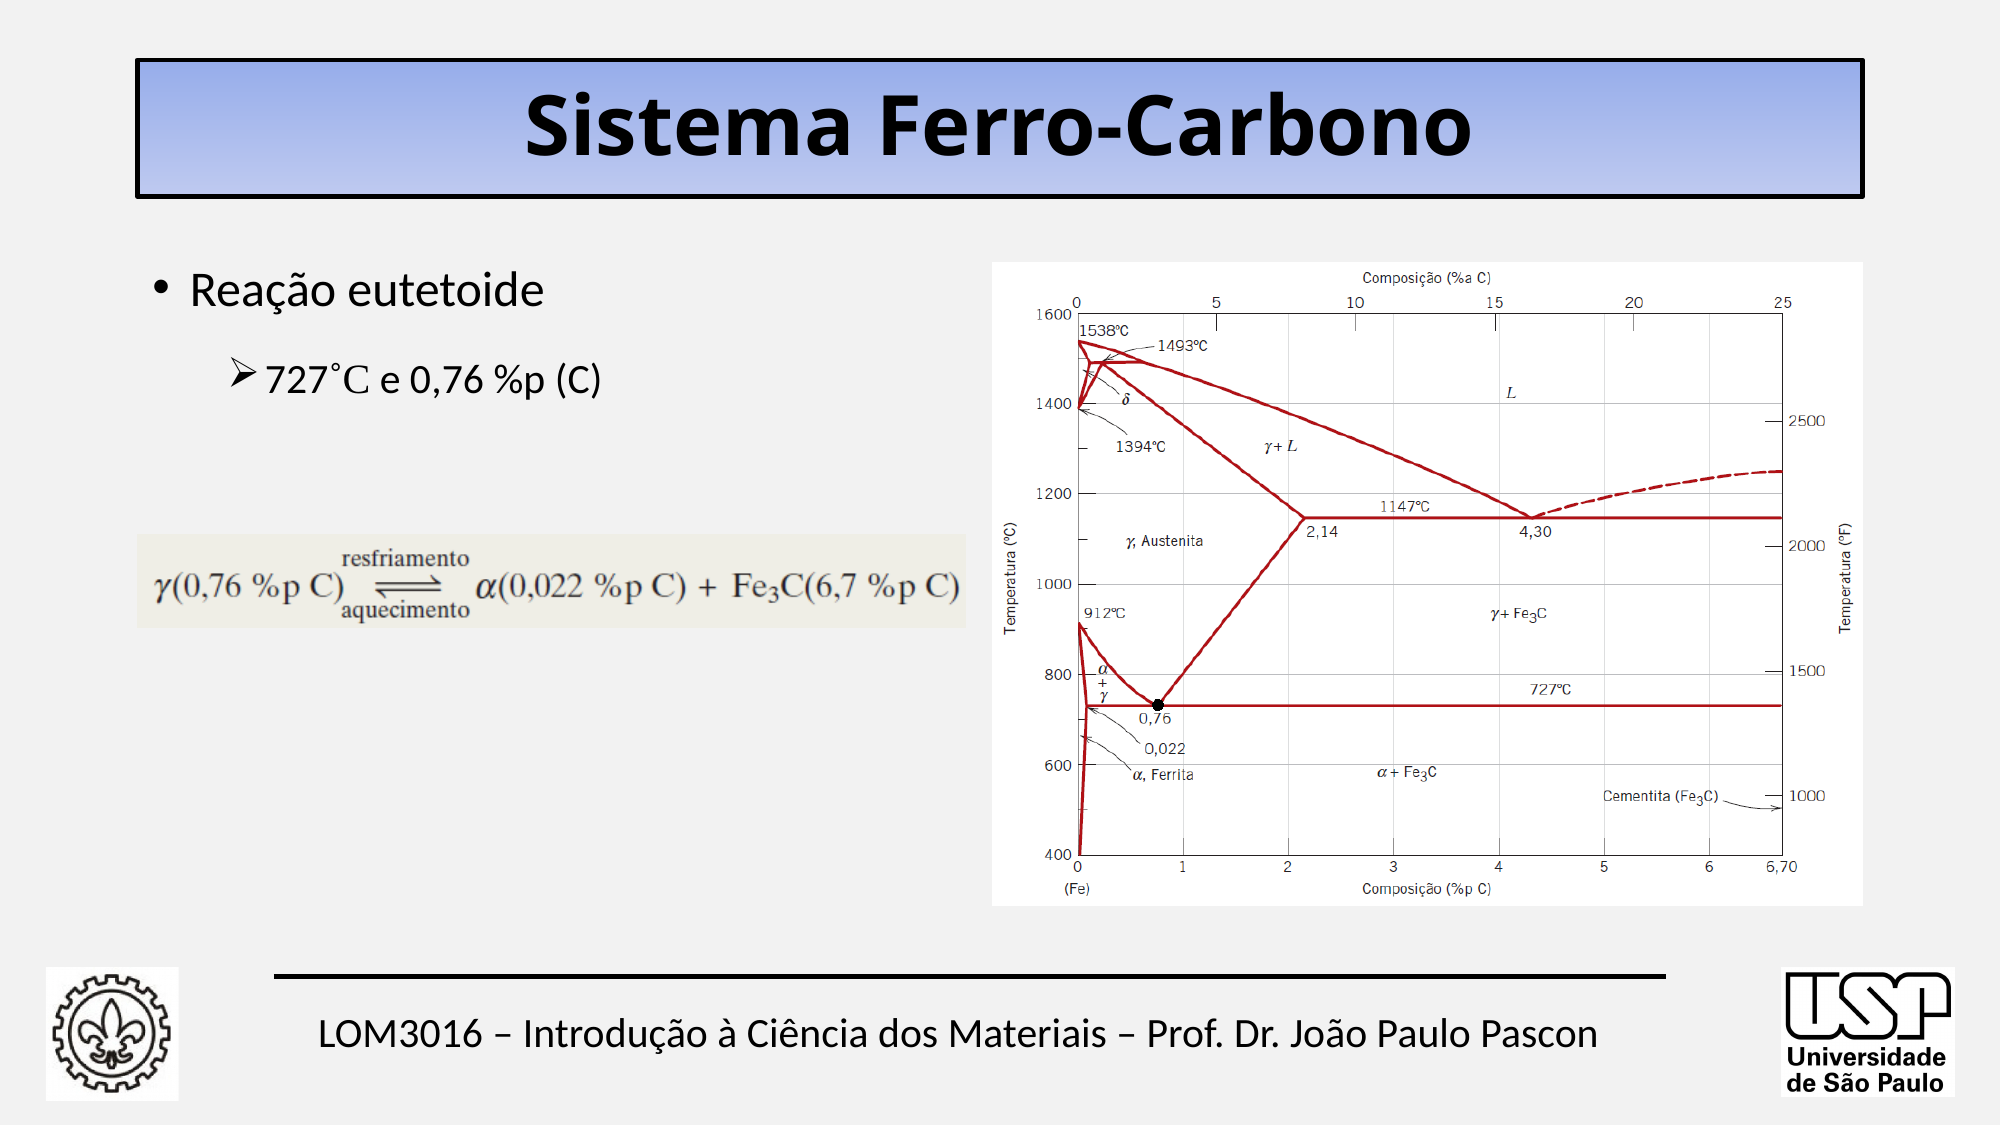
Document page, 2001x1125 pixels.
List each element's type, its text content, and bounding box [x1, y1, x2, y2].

picture [45, 967, 179, 1101]
picture [1781, 967, 1955, 1097]
picture [991, 262, 1863, 906]
picture [137, 534, 966, 628]
text_box LOM3016 – Introdução à Ciência dos Materiais – Prof. Dr. João Paulo Pascon [202, 998, 1716, 1064]
list Reação eutetoide 727˚C e 0,76 %p (C) [137, 219, 1863, 944]
title Sistema Ferro-Carbono [137, 59, 1863, 197]
